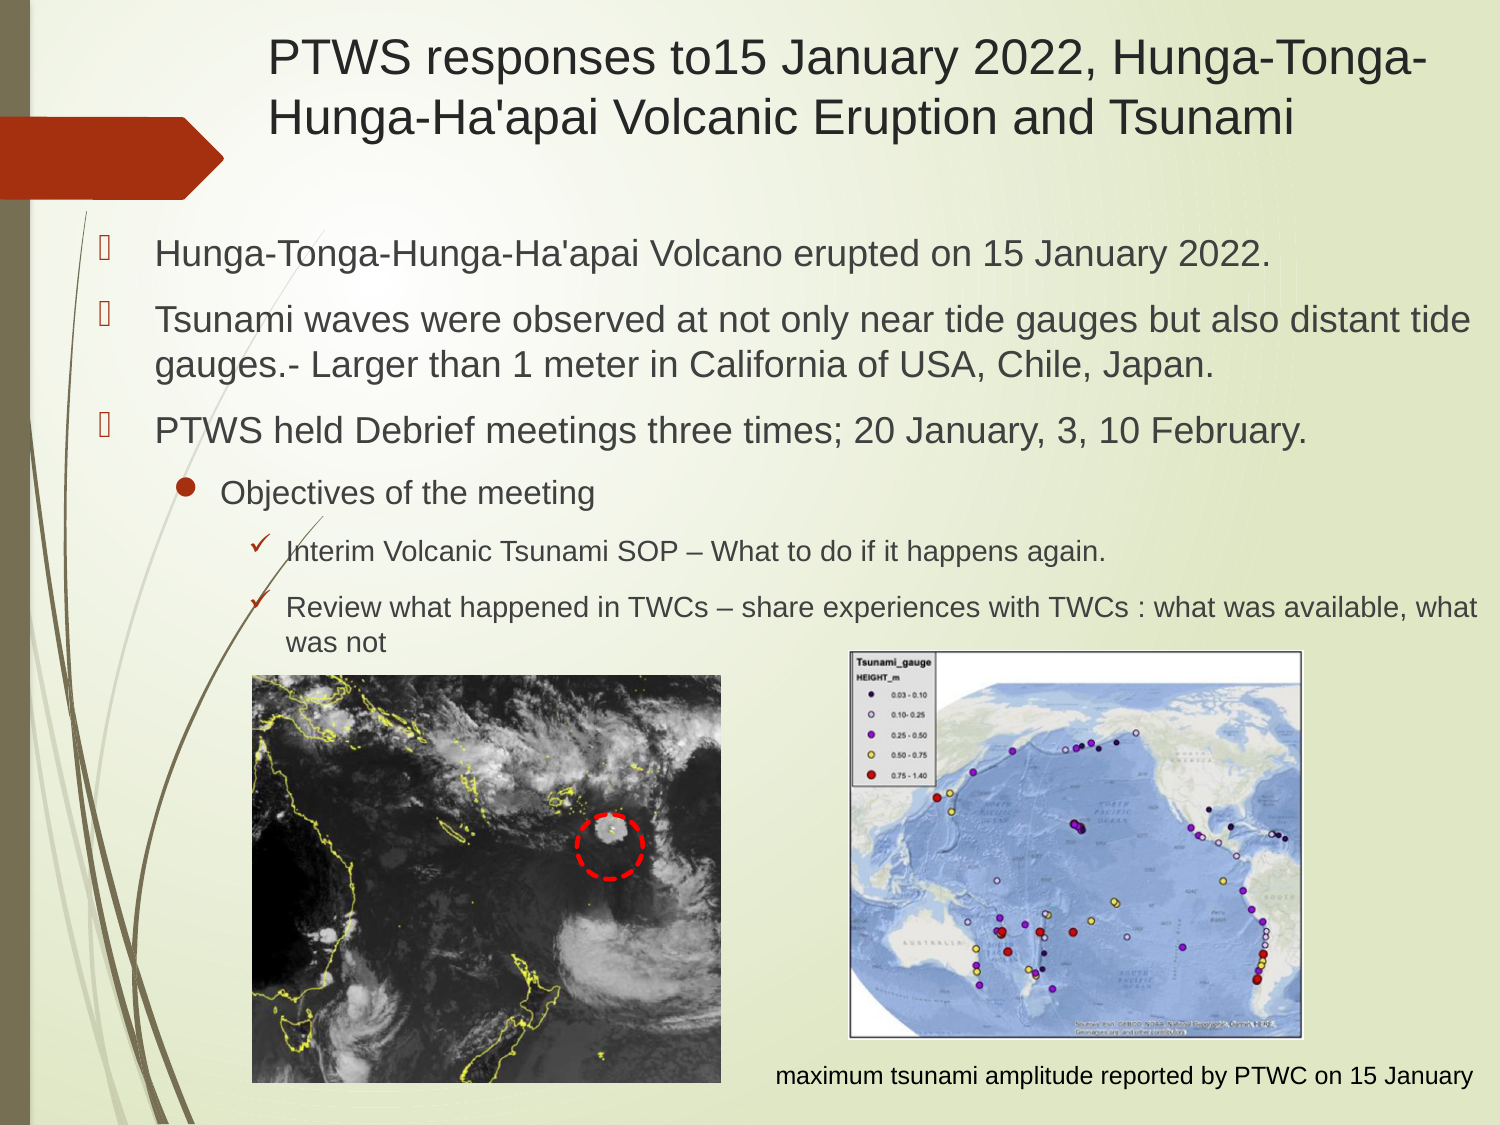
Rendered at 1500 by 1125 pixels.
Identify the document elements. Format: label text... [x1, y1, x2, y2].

title PTWS responses to15 January 2022, Hunga-Tonga-Hunga-Ha'apai Volcanic Eruption and Tsunami [252, 17, 1500, 208]
text_box maximum tsunami amplitude reported by PTWC on 15 January [751, 1039, 1500, 1100]
list Hunga-Tonga-Hunga-Ha'apai Volcano erupted on 15 January 2022. Tsunami waves were observed at not only near tide gauges but also distant tide gauges.- Larger than 1 meter in California of USA, Chile, Japan. PTWS held Debrief meetings three times; 20 January, 3, 10 February. Objectives of the meeting Interim Volcanic Tsunami SOP – What to do if it happens again. Review what happened in TWCs – share experiences with TWCs : what was available, what was not [83, 221, 1500, 1108]
picture [847, 650, 1304, 1040]
picture [252, 675, 721, 1084]
